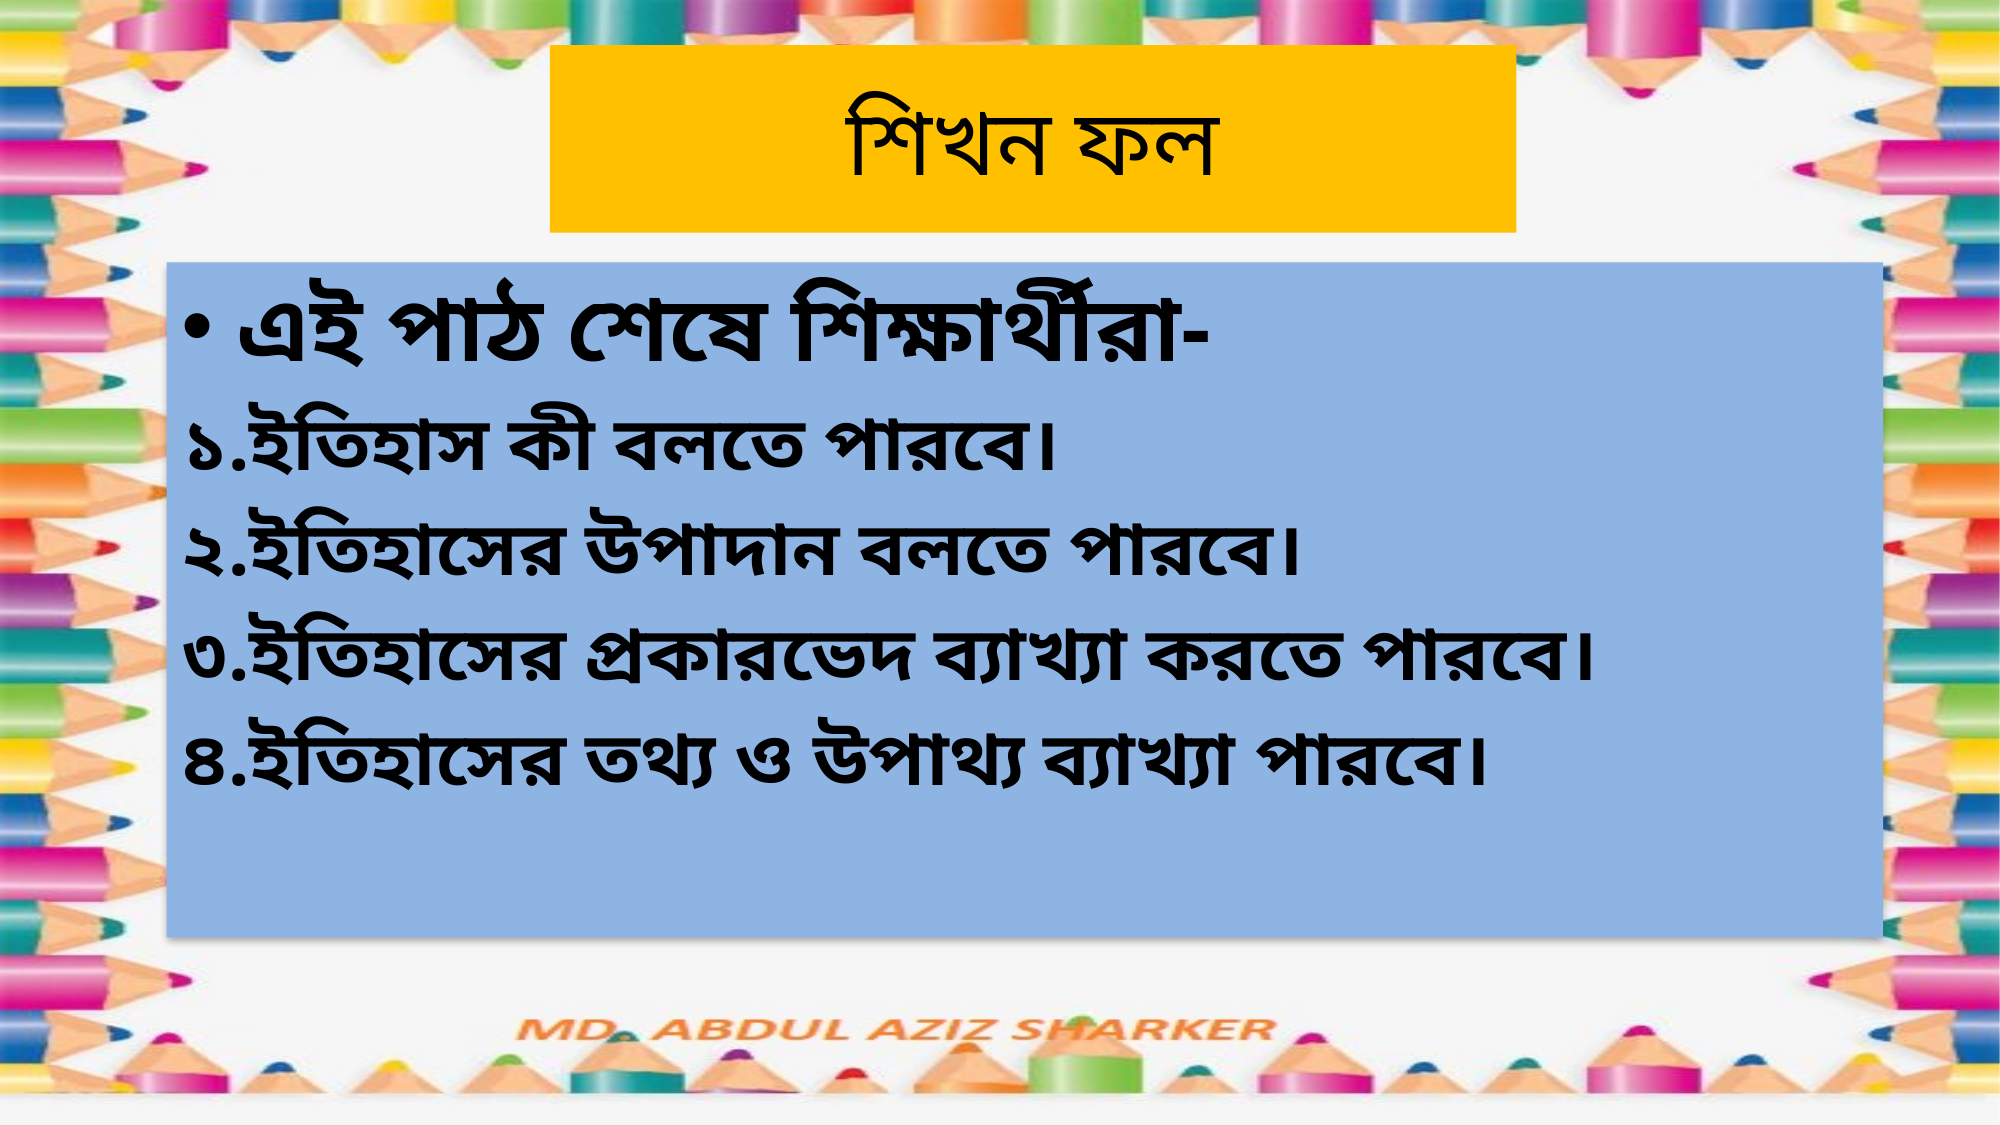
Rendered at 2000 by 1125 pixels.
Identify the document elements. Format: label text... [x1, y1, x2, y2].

title শিখন ফল [549, 45, 1517, 233]
picture [0, 0, 2000, 1125]
list এই পাঠ শেষে শিক্ষার্থীরা- ১.ইতিহাস কী বলতে পারবে। ২.ইতিহাসের উপাদান বলতে পারবে। ৩.ইতিহাসের প্রকারভেদ ব্যাখ্যা করতে পারবে। ৪.ইতিহাসের তথ্য ও উপাথ্য ব্যাখ্যা পারবে। [166, 262, 1884, 938]
